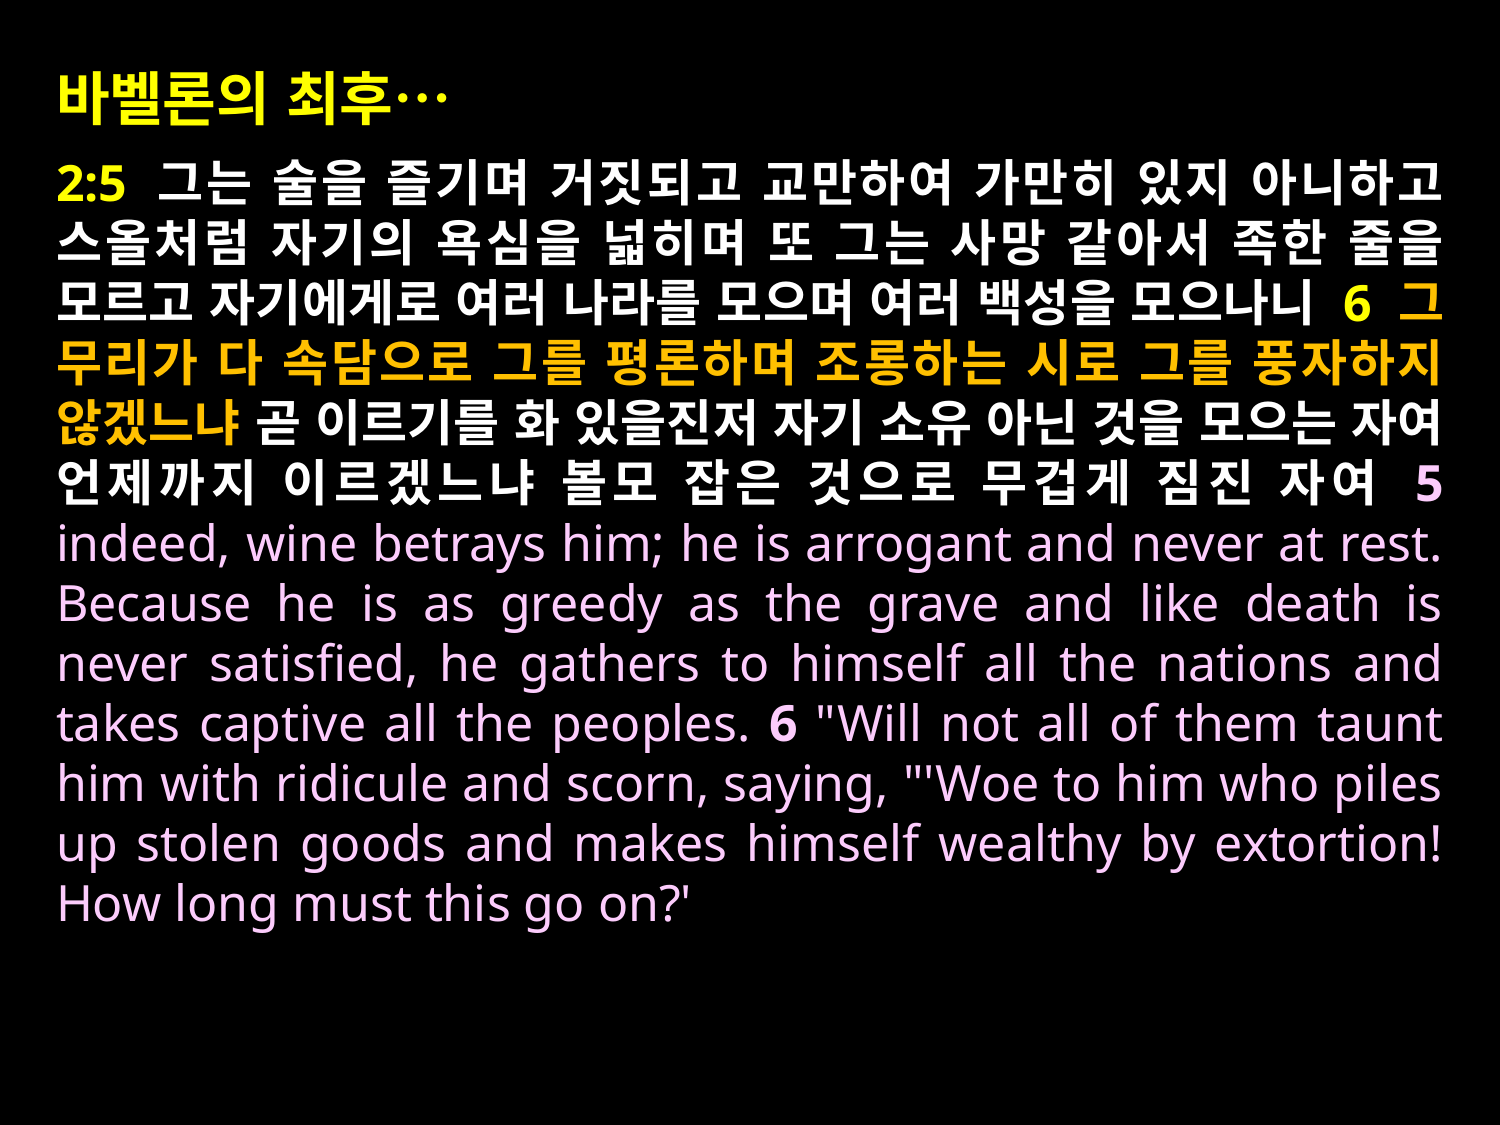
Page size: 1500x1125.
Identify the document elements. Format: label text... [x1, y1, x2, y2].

text_box 바벨론의 최후… 2:5 그는 술을 즐기며 거짓되고 교만하여 가만히 있지 아니하고 스올처럼 자기의 욕심을 넓히며 또 그는 사망 같아서 족한 줄을 모르고 자기에게로 여러 나라를 모으며 여러 백성을 모으나니 6 그 무리가 다 속담으로 그를 평론하며 조롱하는 시로 그를 풍자하지 않겠느냐 곧 이르기를 화 있을진저 자기 소유 아닌 것을 모으는 자여 언제까지 이르겠느냐 볼모 잡은 것으로 무겁게 짐진 자여 5 indeed, wine betrays him; he is arrogant and never at rest. Because he is as greedy as the grave and like death is never satisfied, he gathers to himself all the nations and takes captive all the peoples. 6 "Will not all of them taunt him with ridicule and scorn, saying, "'Woe to him who piles up stolen goods and makes himself wealthy by extortion! How long must this go on?' [41, 54, 1459, 940]
